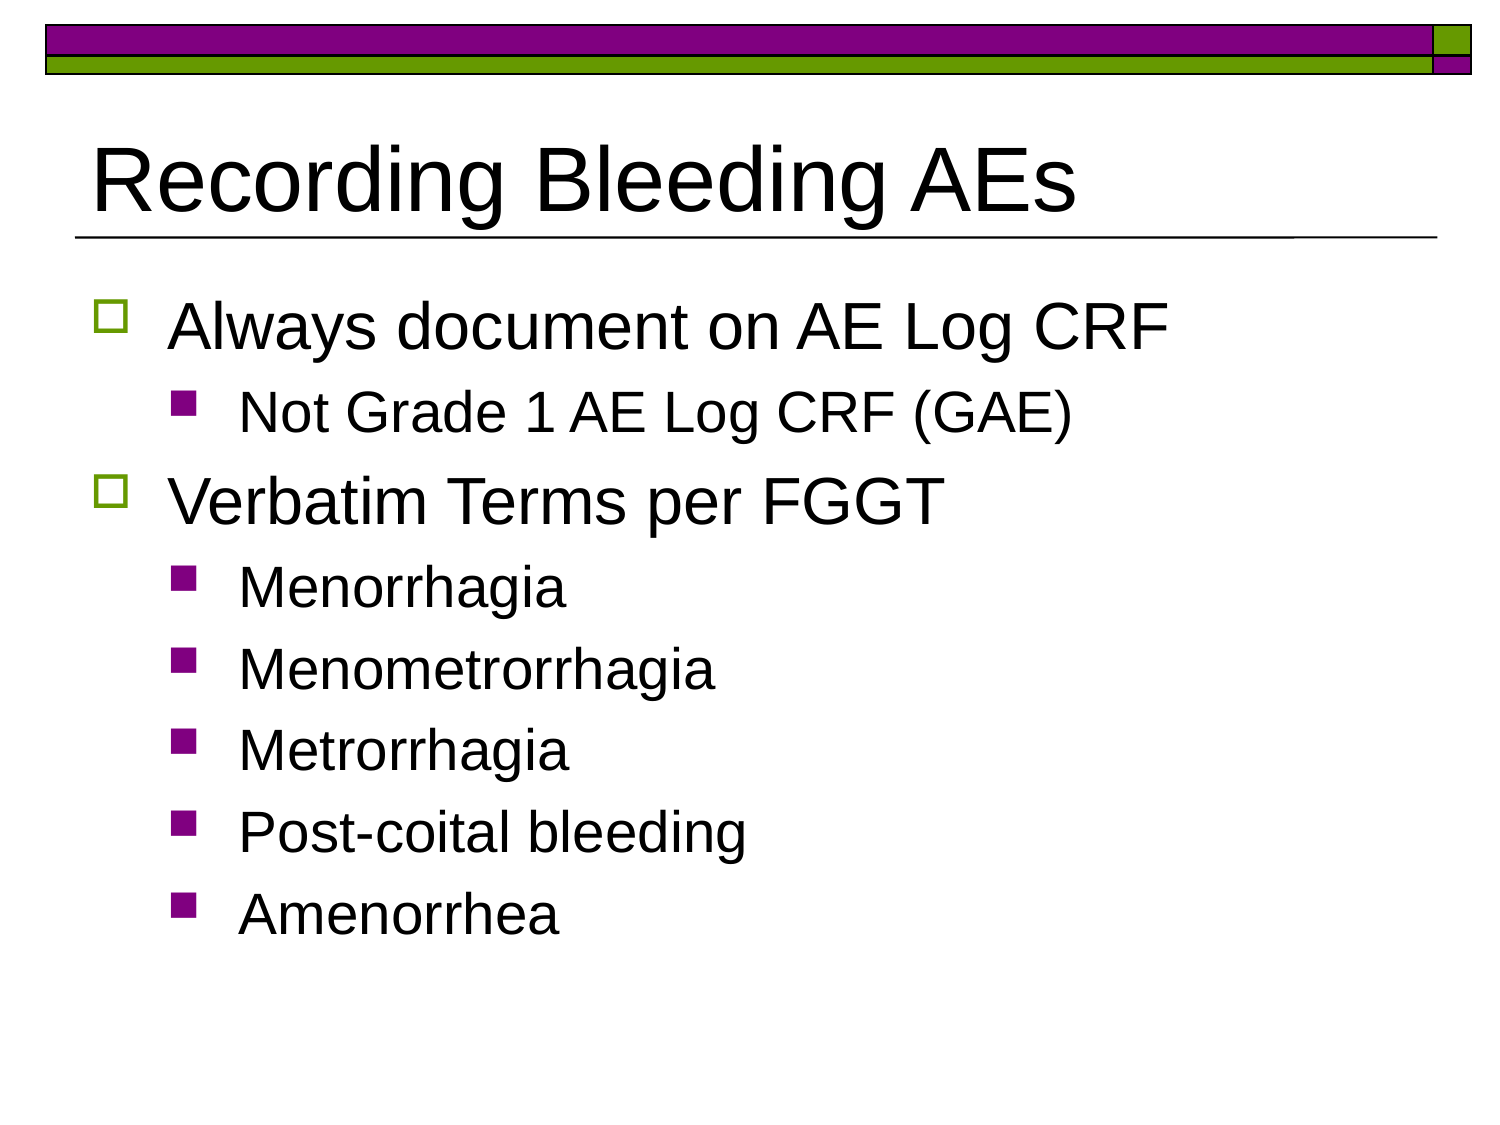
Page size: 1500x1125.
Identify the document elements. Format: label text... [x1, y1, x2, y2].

title Recording Bleeding AEs [75, 50, 1425, 238]
list Always document on AE Log CRF Not Grade 1 AE Log CRF (GAE) Verbatim Terms per FGGT Menorrhagia Menometrorrhagia Metrorrhagia Post-coital bleeding Amenorrhea [75, 275, 1425, 981]
